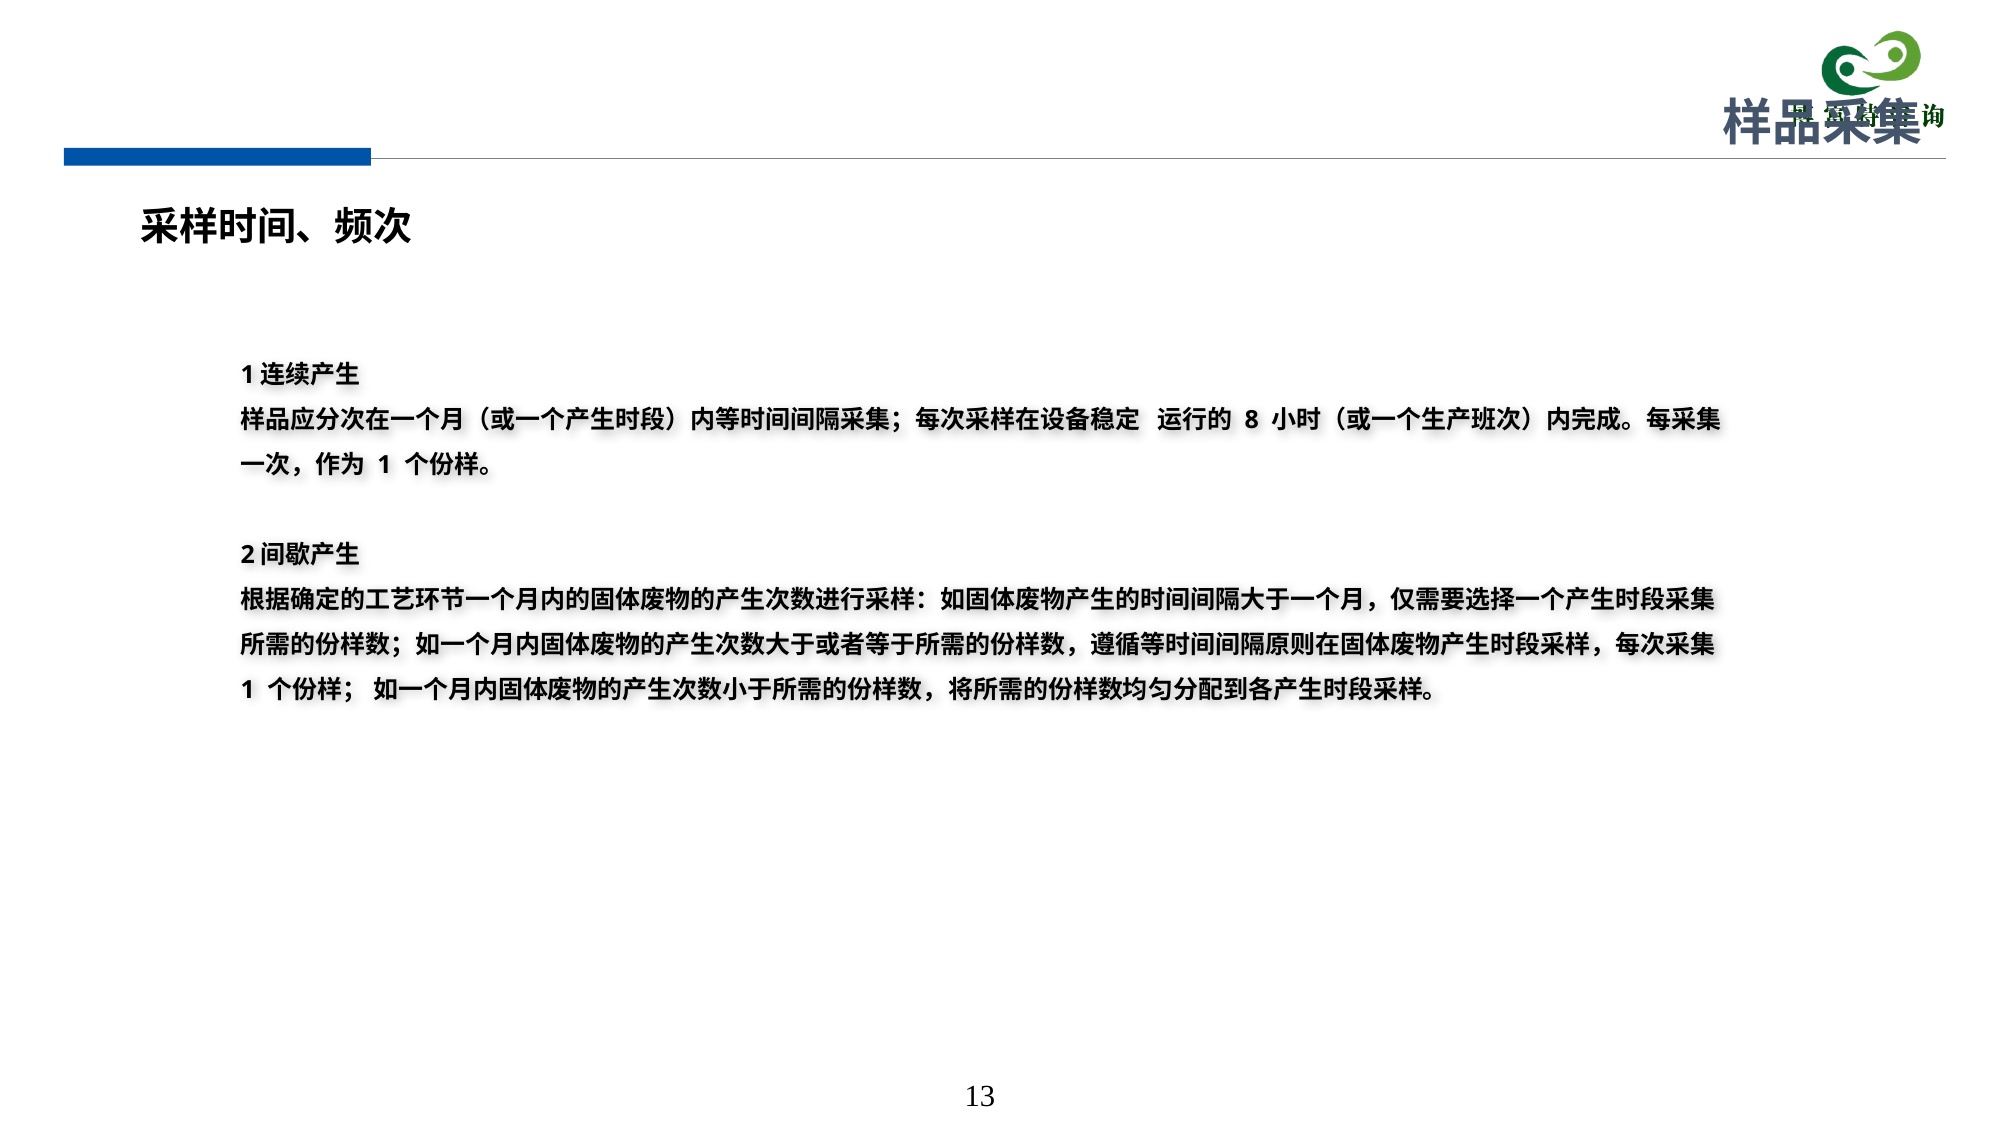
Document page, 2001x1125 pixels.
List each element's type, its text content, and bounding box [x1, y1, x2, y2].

text_box 1连续产生 样品应分次在一个月（或一个产生时段）内等时间间隔采集；每次采样在设备稳定 运行的 8 小时（或一个生产班次）内完成。每采集一次，作为 1 个份样。 2间歇产生 根据确定的工艺环节一个月内的固体废物的产生次数进行采样：如固体废物产生的时间间隔大于一个月，仅需要选择一个产生时段采集所需的份样数；如一个月内固体废物的产生次数大于或者等于所需的份样数，遵循等时间间隔原则在固体废物产生时段采样，每次采集 1 个份样； 如一个月内固体废物的产生次数小于所需的份样数，将所需的份样数均匀分配到各产生时段采样。 [225, 336, 1744, 711]
text_box 样品采集 [1254, 83, 1937, 158]
text_box 采样时间、频次 [126, 194, 523, 256]
picture [1772, 30, 1969, 131]
